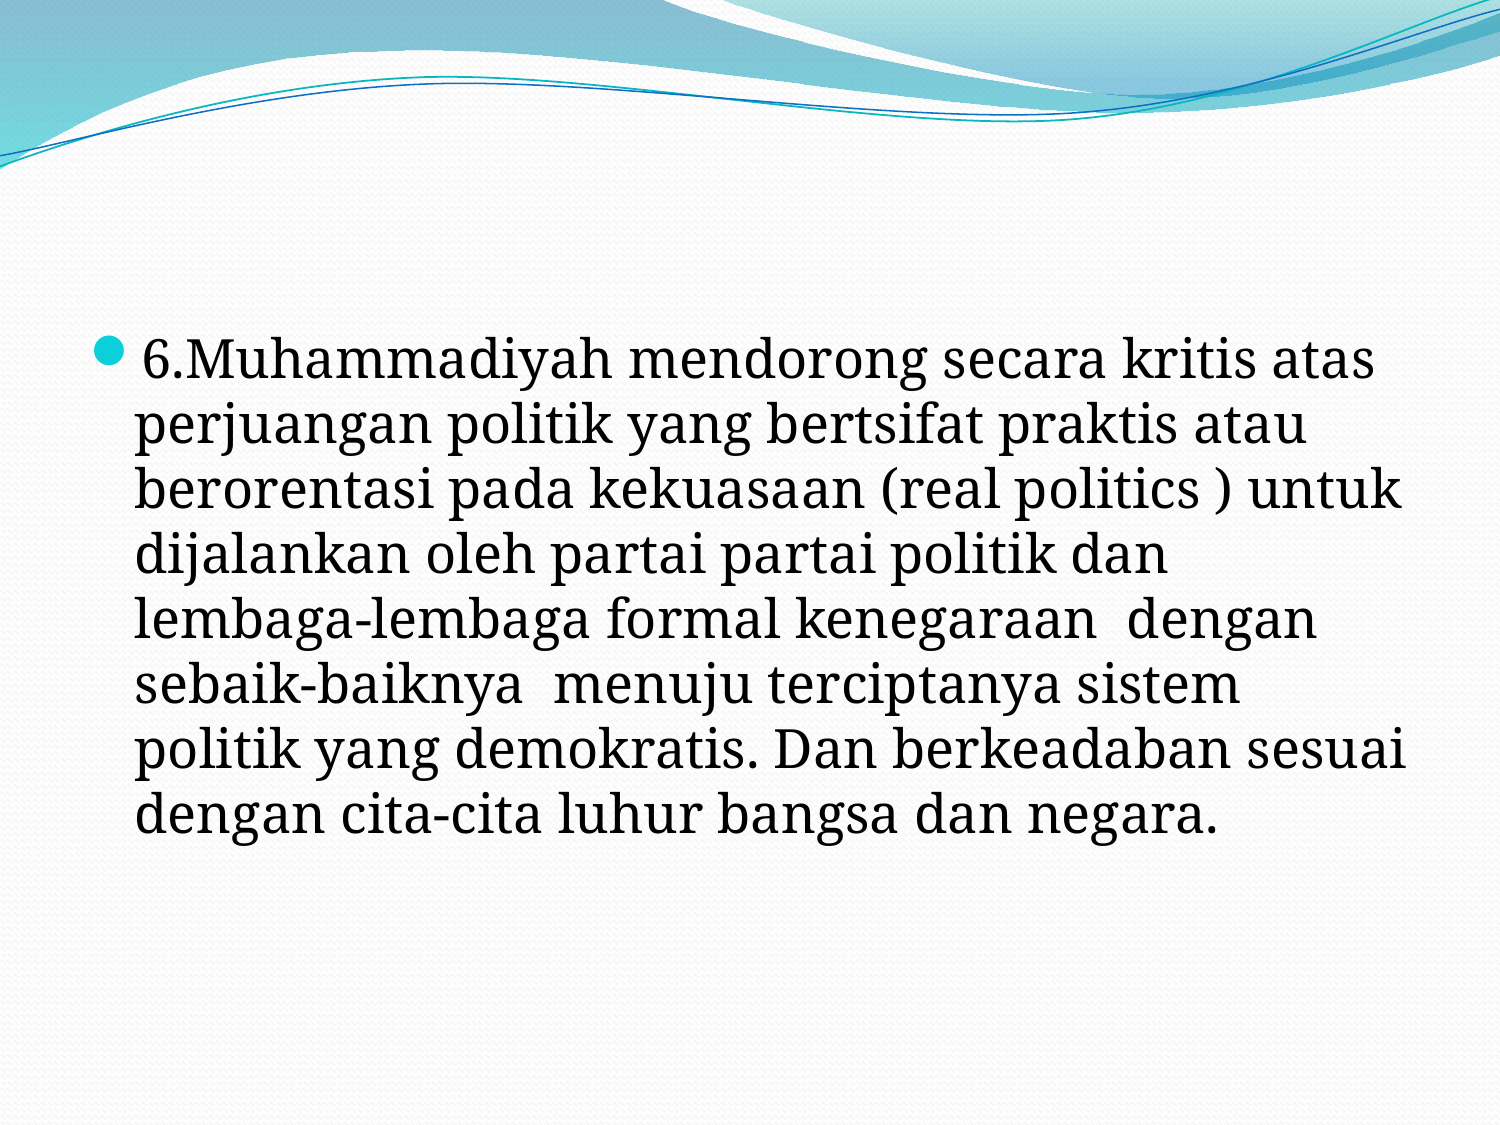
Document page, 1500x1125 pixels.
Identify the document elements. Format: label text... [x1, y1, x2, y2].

list 6.Muhammadiyah mendorong secara kritis atas perjuangan politik yang bertsifat praktis atau berorentasi pada kekuasaan (real politics ) untuk dijalankan oleh partai partai politik dan lembaga-lembaga formal kenegaraan dengan sebaik-baiknya menuju terciptanya sistem politik yang demokratis. Dan berkeadaban sesuai dengan cita-cita luhur bangsa dan negara. [75, 317, 1425, 1038]
